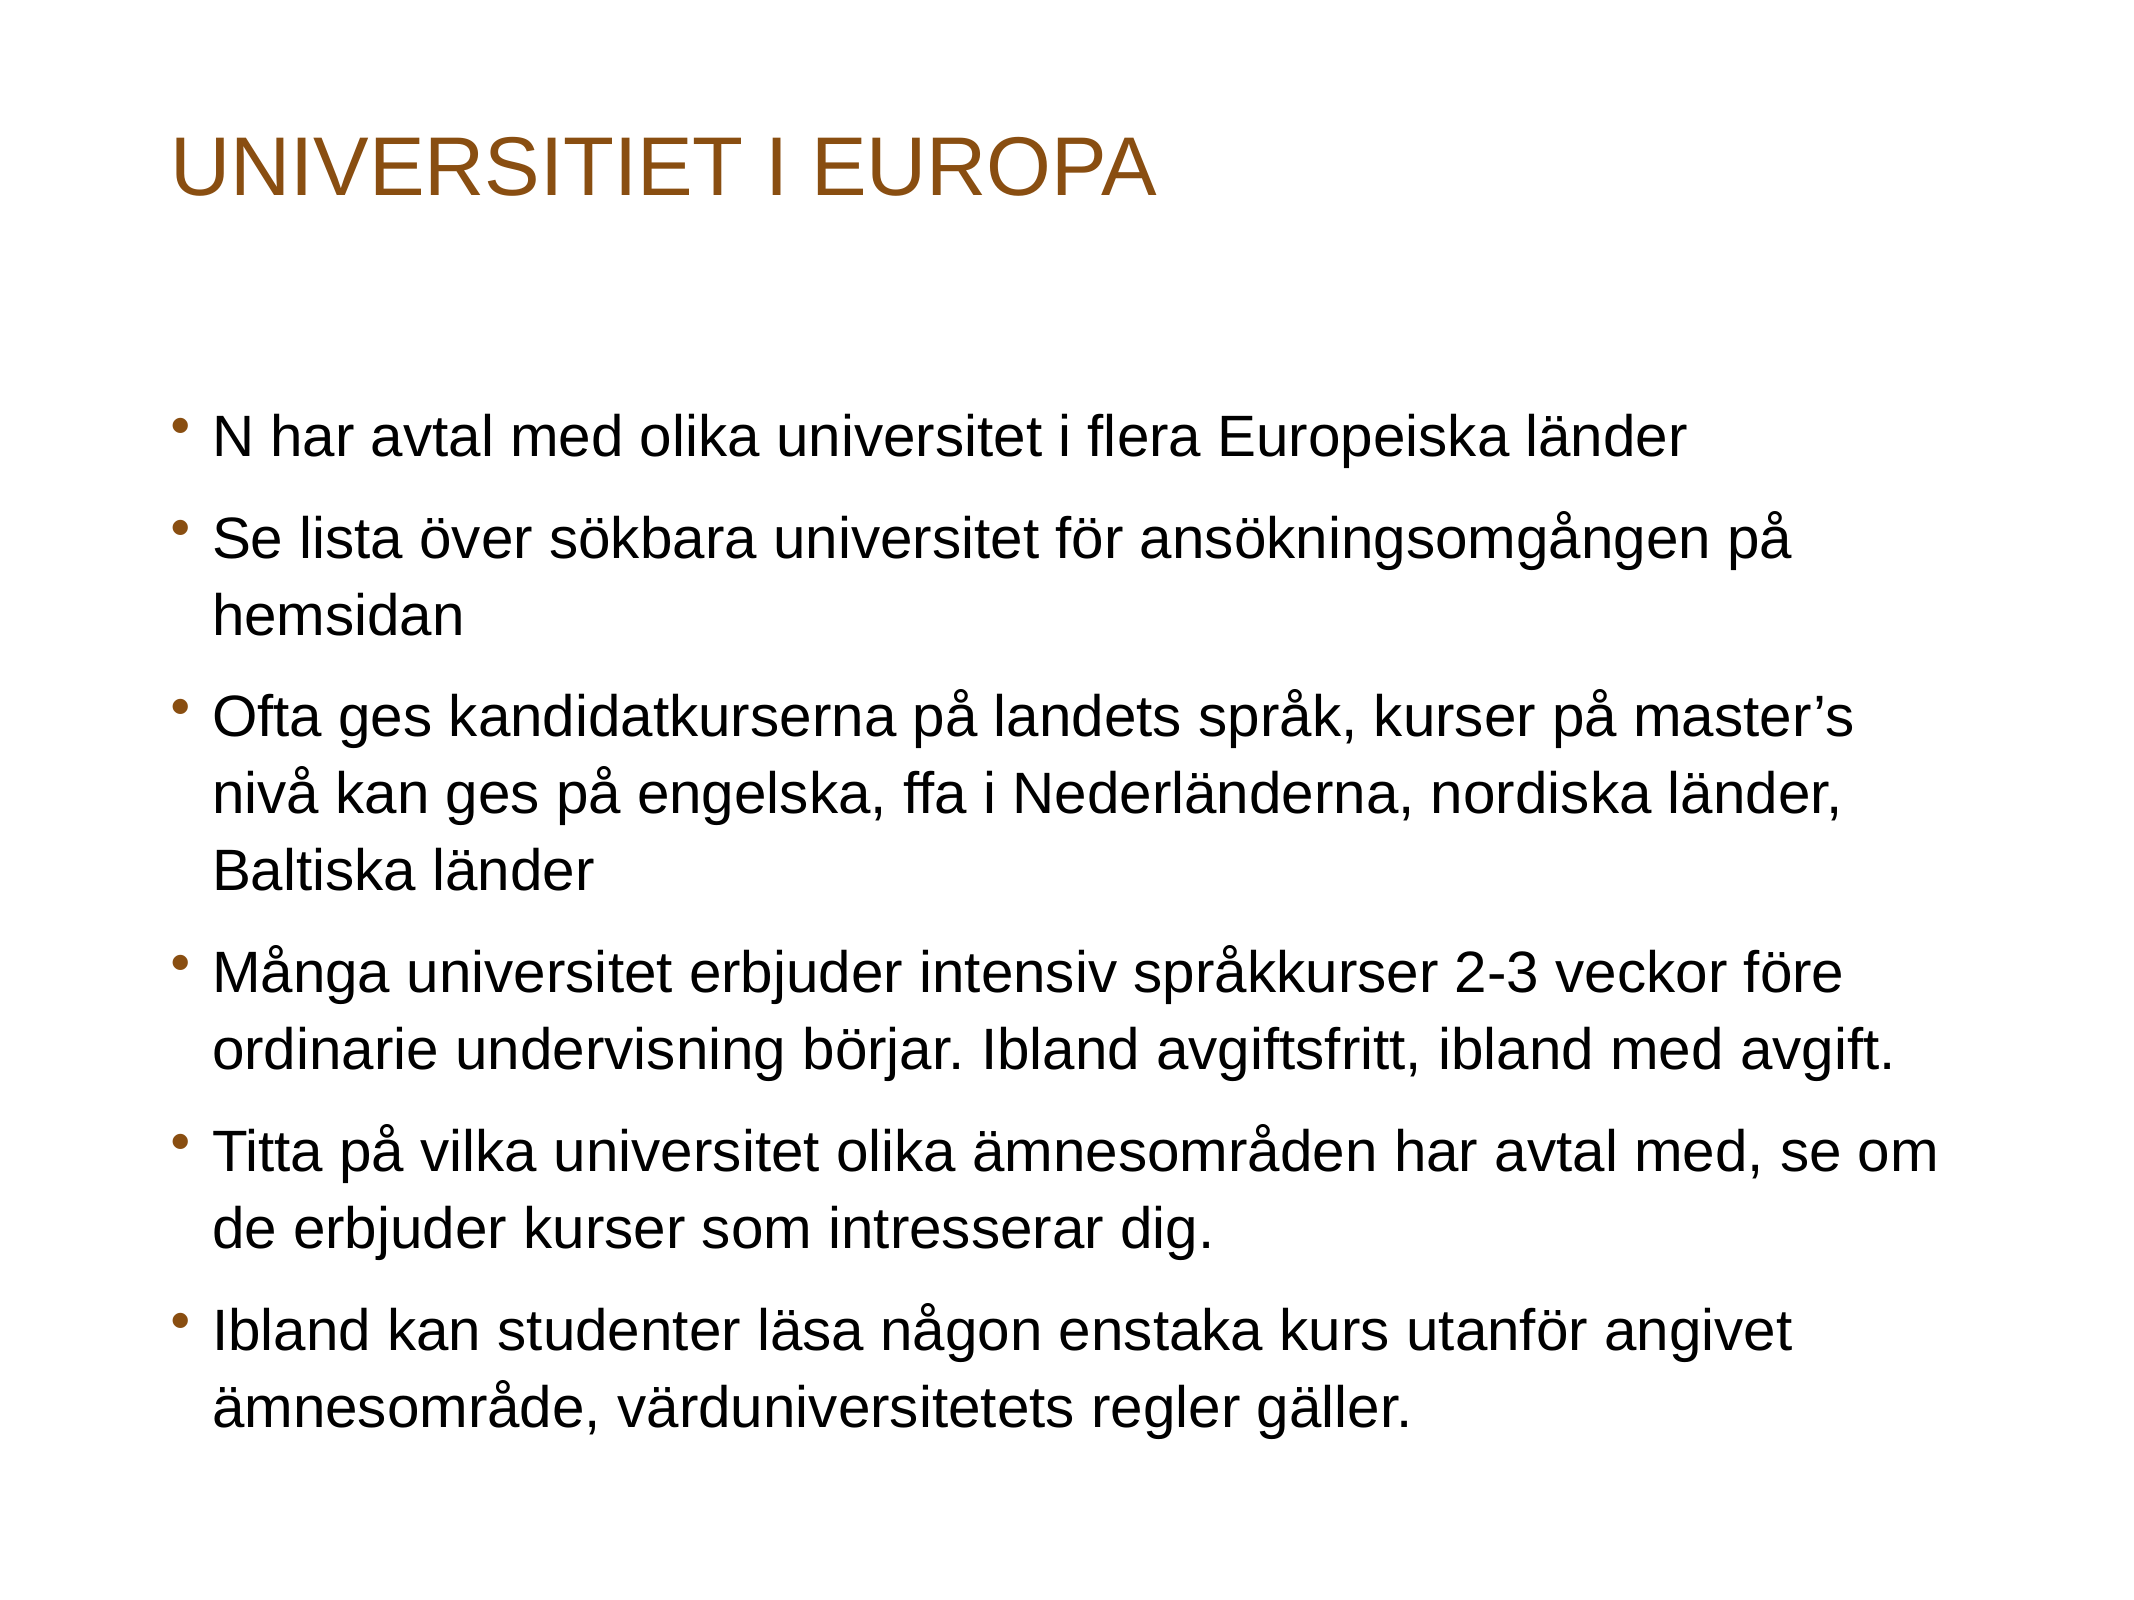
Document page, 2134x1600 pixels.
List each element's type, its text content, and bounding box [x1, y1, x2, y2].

title UNIVERSITIET I EUROPA [161, 35, 1965, 287]
list N har avtal med olika universitet i flera Europeiska länder Se lista över sökbara universitet för ansökningsomgången på hemsidan Ofta ges kandidatkurserna på landets språk, kurser på master’s nivå kan ges på engelska, ffa i Nederländerna, nordiska länder, Baltiska länder Många universitet erbjuder intensiv språkkurser 2-3 veckor före ordinarie undervisning börjar. Ibland avgiftsfritt, ibland med avgift. Titta på vilka universitet olika ämnesområden har avtal med, se om de erbjuder kurser som intresserar dig. Ibland kan studenter läsa någon enstaka kurs utanför angivet ämnesområde, värduniversitetets regler gäller. [161, 287, 1965, 1565]
